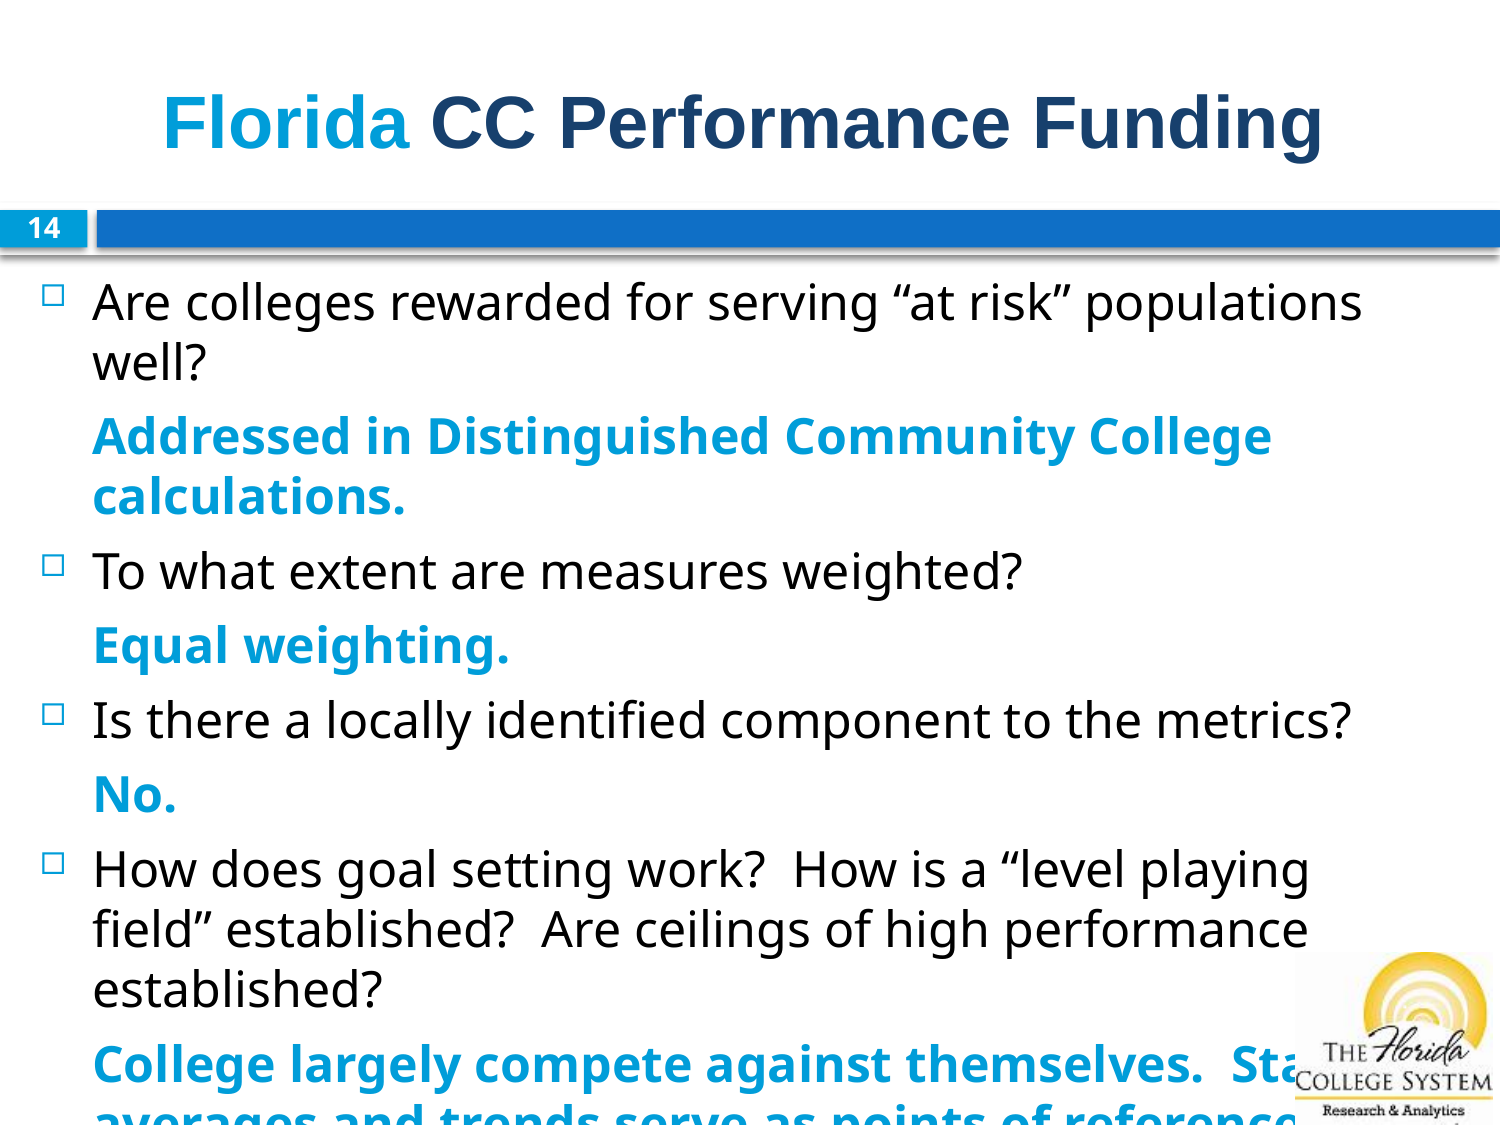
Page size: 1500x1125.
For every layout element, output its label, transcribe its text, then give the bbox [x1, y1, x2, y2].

list Are colleges rewarded for serving “at risk” populations well? Addressed in Distinguished Community College calculations. To what extent are measures weighted? Equal weighting. Is there a locally identified component to the metrics? No. How does goal setting work? How is a “level playing field” established? Are ceilings of high performance established? College largely compete against themselves. State averages and trends serve as points of reference. [24, 262, 1450, 1100]
slide_number 14 [0, 208, 88, 249]
title Florida CC Performance Funding [37, 37, 1450, 200]
picture [1294, 952, 1493, 1125]
